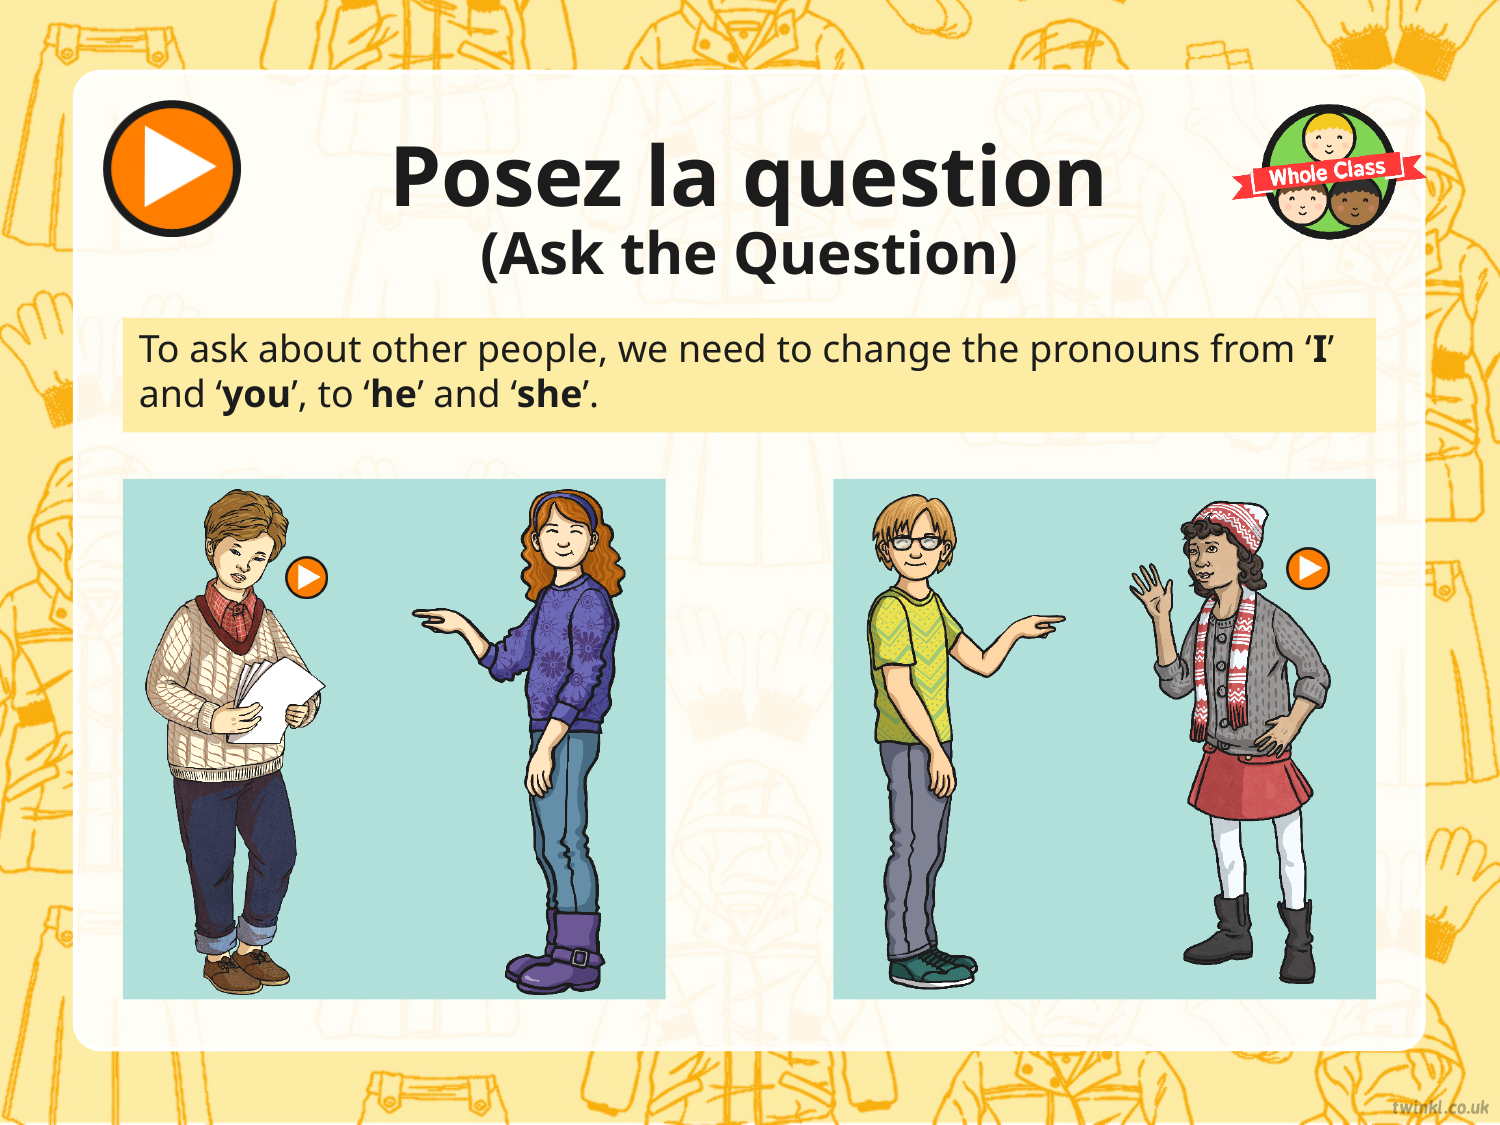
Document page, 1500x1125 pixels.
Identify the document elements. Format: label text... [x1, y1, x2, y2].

text_box [832, 478, 1377, 1000]
title Posez la question (Ask the Question) [73, 78, 1426, 343]
picture [0, 0, 1500, 1125]
text_box [122, 478, 667, 1000]
text_box To ask about other people, we need to change the pronouns from ‘I’ and ‘you’, to ‘he’ and ‘she’. [123, 317, 1354, 423]
text_box [122, 317, 1377, 433]
